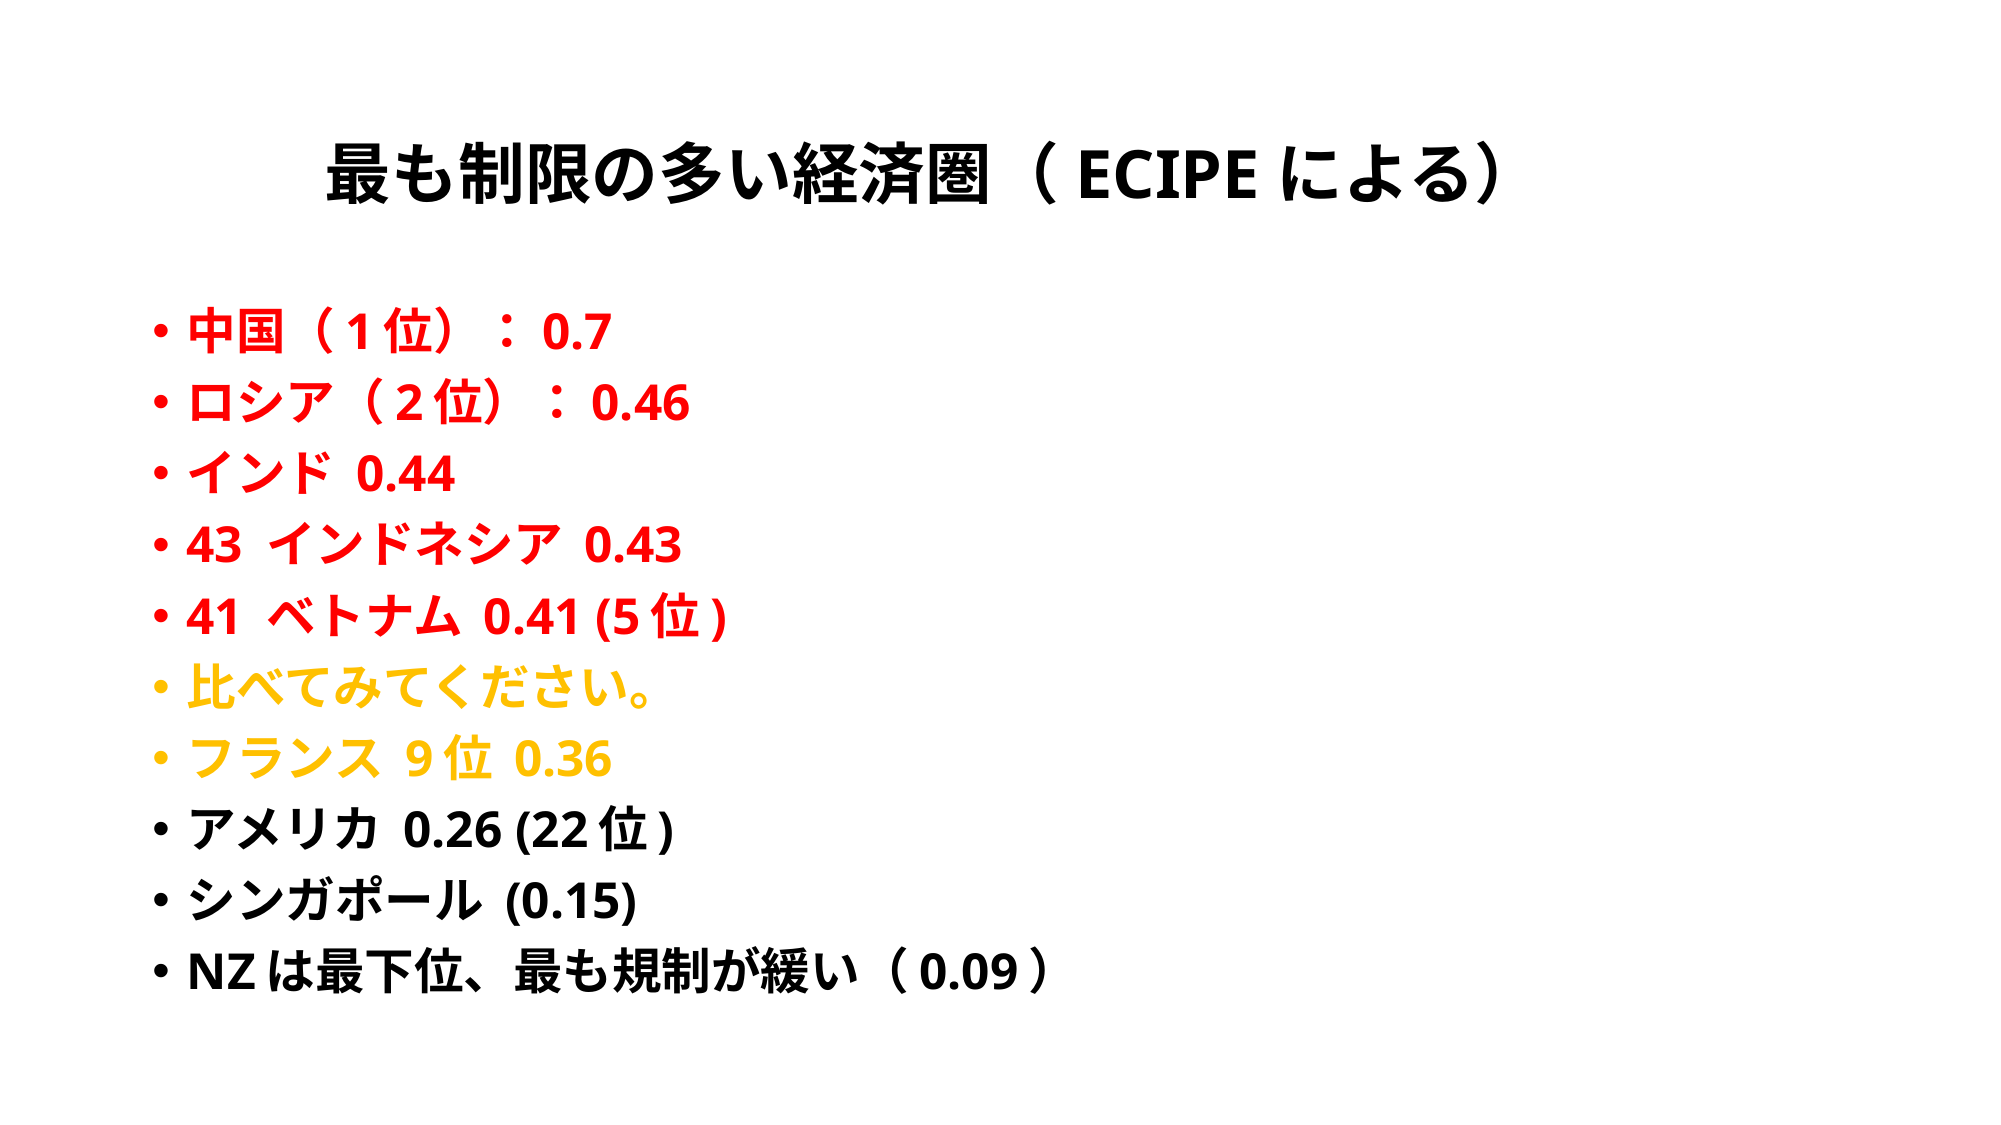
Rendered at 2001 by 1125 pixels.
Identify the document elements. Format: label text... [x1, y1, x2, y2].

title 最も制限の多い経済圏（ECIPEによる） [137, 59, 1863, 278]
list 中国（1位）：0.7 ロシア（2位）：0.46 インド 0.44 43 インドネシア 0.43 41 ベトナム 0.41 (5位) 比べてみてください。 フランス 9位 0.36 アメリカ 0.26 (22位) シンガポール (0.15) NZは最下位、最も規制が緩い（0.09） [137, 299, 1863, 1014]
